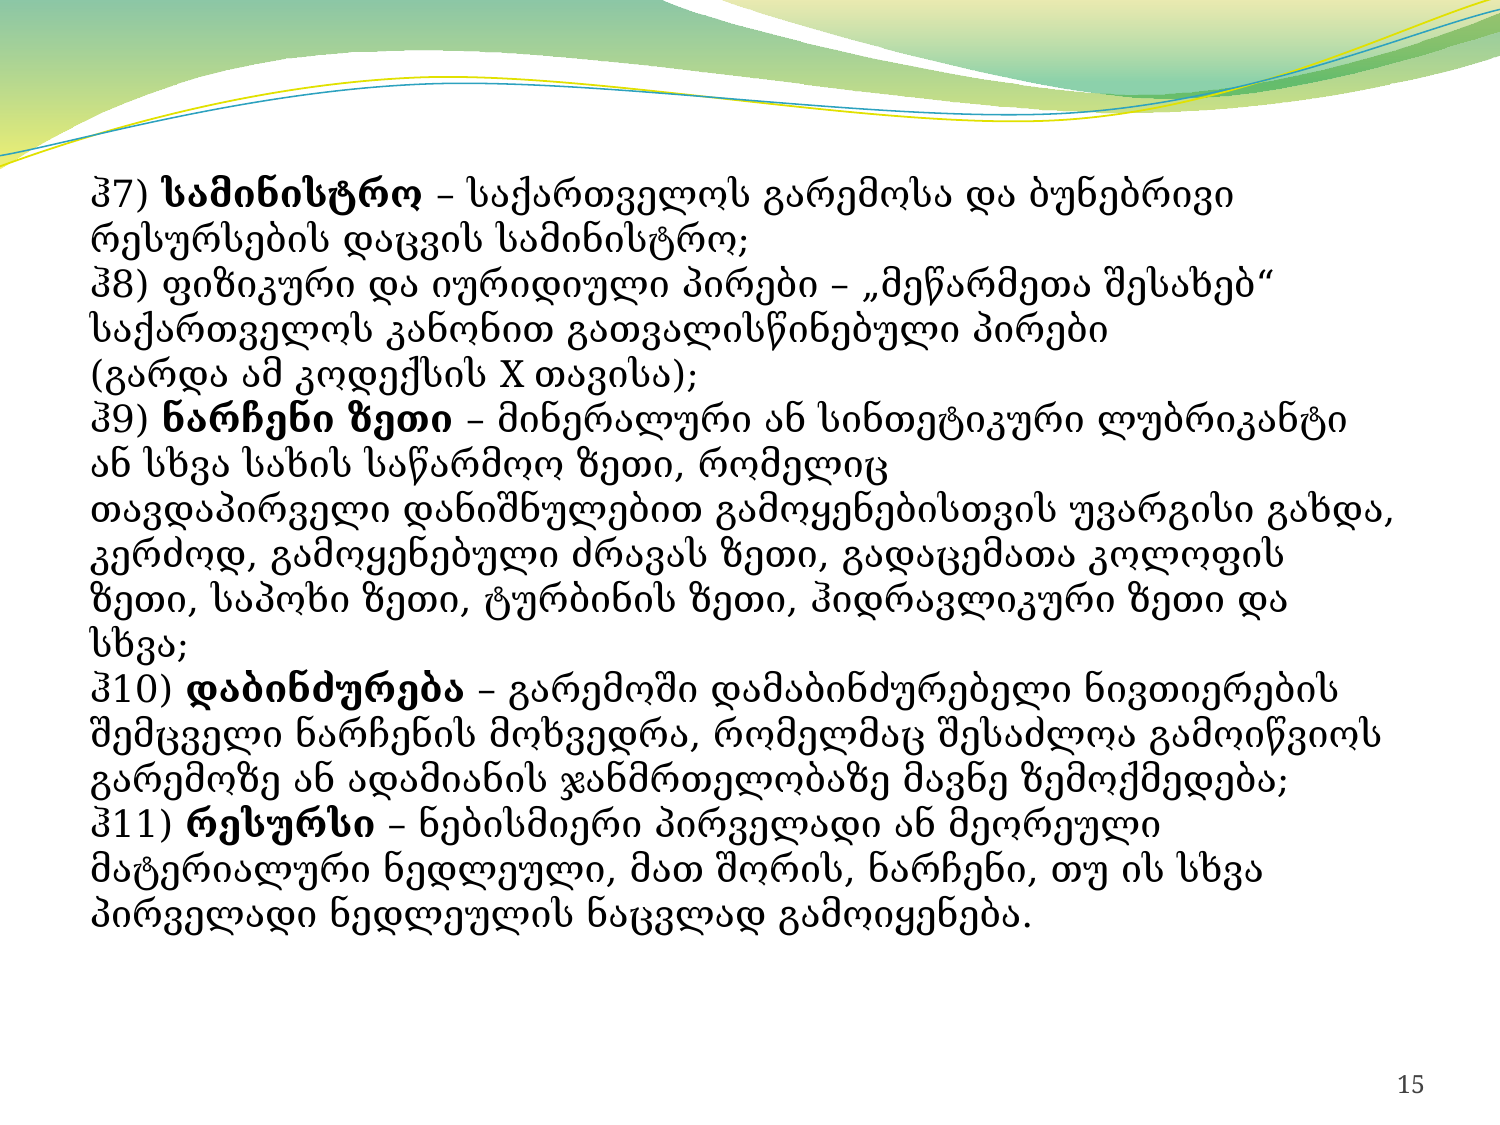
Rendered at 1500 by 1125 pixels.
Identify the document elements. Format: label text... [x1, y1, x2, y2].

slide_number 15 [1299, 1042, 1425, 1103]
text_box ჰ7) სამინისტრო – საქართველოს გარემოსა და ბუნებრივი რესურსების დაცვის სამინისტრო; ჰ8) ფიზიკური და იურიდიული პირები – „მეწარმეთა შესახებ“ საქართველოს კანონით გათვალისწინებული პირები (გარდა ამ კოდექსის X თავისა); ჰ9) ნარჩენი ზეთი – მინერალური ან სინთეტიკური ლუბრიკანტი ან სხვა სახის საწარმოო ზეთი, რომელიც თავდაპირველი დანიშნულებით გამოყენებისთვის უვარგისი გახდა, კერძოდ, გამოყენებული ძრავას ზეთი, გადაცემათა კოლოფის ზეთი, საპოხი ზეთი, ტურბინის ზეთი, ჰიდრავლიკური ზეთი და სხვა; ჰ10) დაბინძურება – გარემოში დამაბინძურებელი ნივთიერების შემცველი ნარჩენის მოხვედრა, რომელმაც შესაძლოა გამოიწვიოს გარემოზე ან ადამიანის ჯანმრთელობაზე მავნე ზემოქმედება; ჰ11) რესურსი – ნებისმიერი პირველადი ან მეორეული მატერიალური ნედლეული, მათ შორის, ნარჩენი, თუ ის სხვა პირველადი ნედლეულის ნაცვლად გამოიყენება. [74, 162, 1413, 943]
